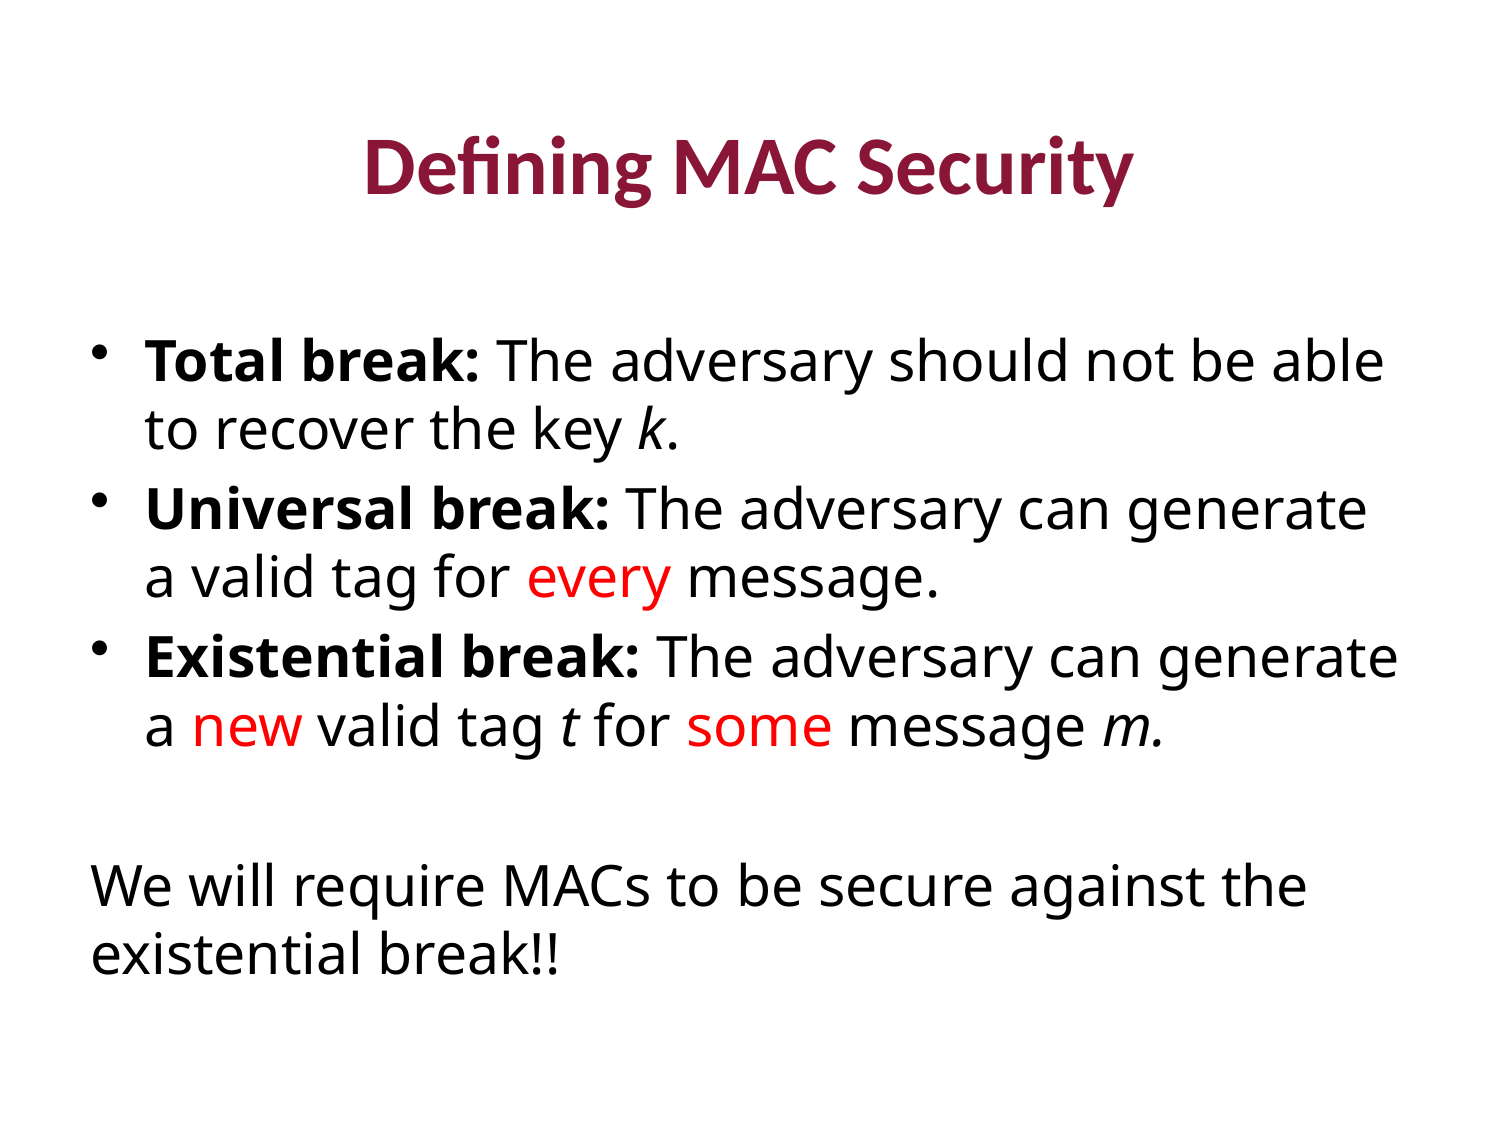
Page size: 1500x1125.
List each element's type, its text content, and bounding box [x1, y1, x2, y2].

title Defining MAC Security [75, 67, 1425, 255]
list Total break: The adversary should not be able to recover the key k. Universal break: The adversary can generate a valid tag for every message. Existential break: The adversary can generate a new valid tag t for some message m. We will require MACs to be secure against the existential break!! [75, 316, 1425, 1060]
